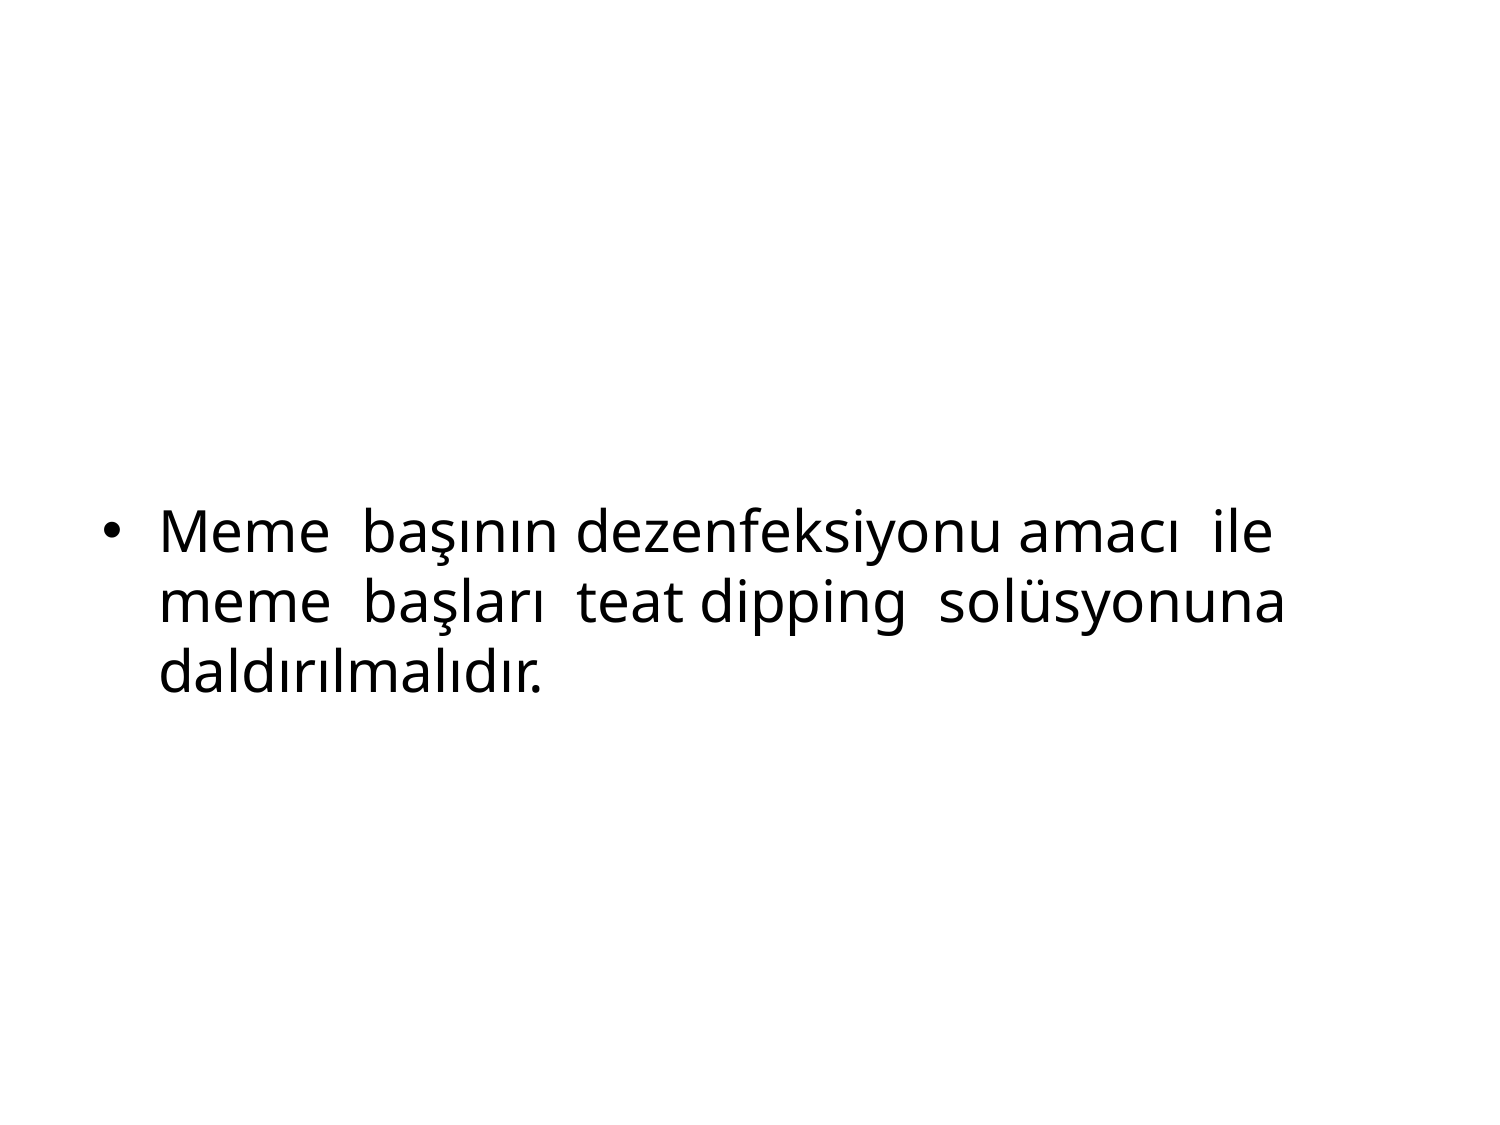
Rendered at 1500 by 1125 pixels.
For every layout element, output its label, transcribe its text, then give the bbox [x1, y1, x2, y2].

list Meme başının dezenfeksiyonu amacı ile meme başları teat dipping solüsyonuna daldırılmalıdır. [86, 486, 1436, 752]
